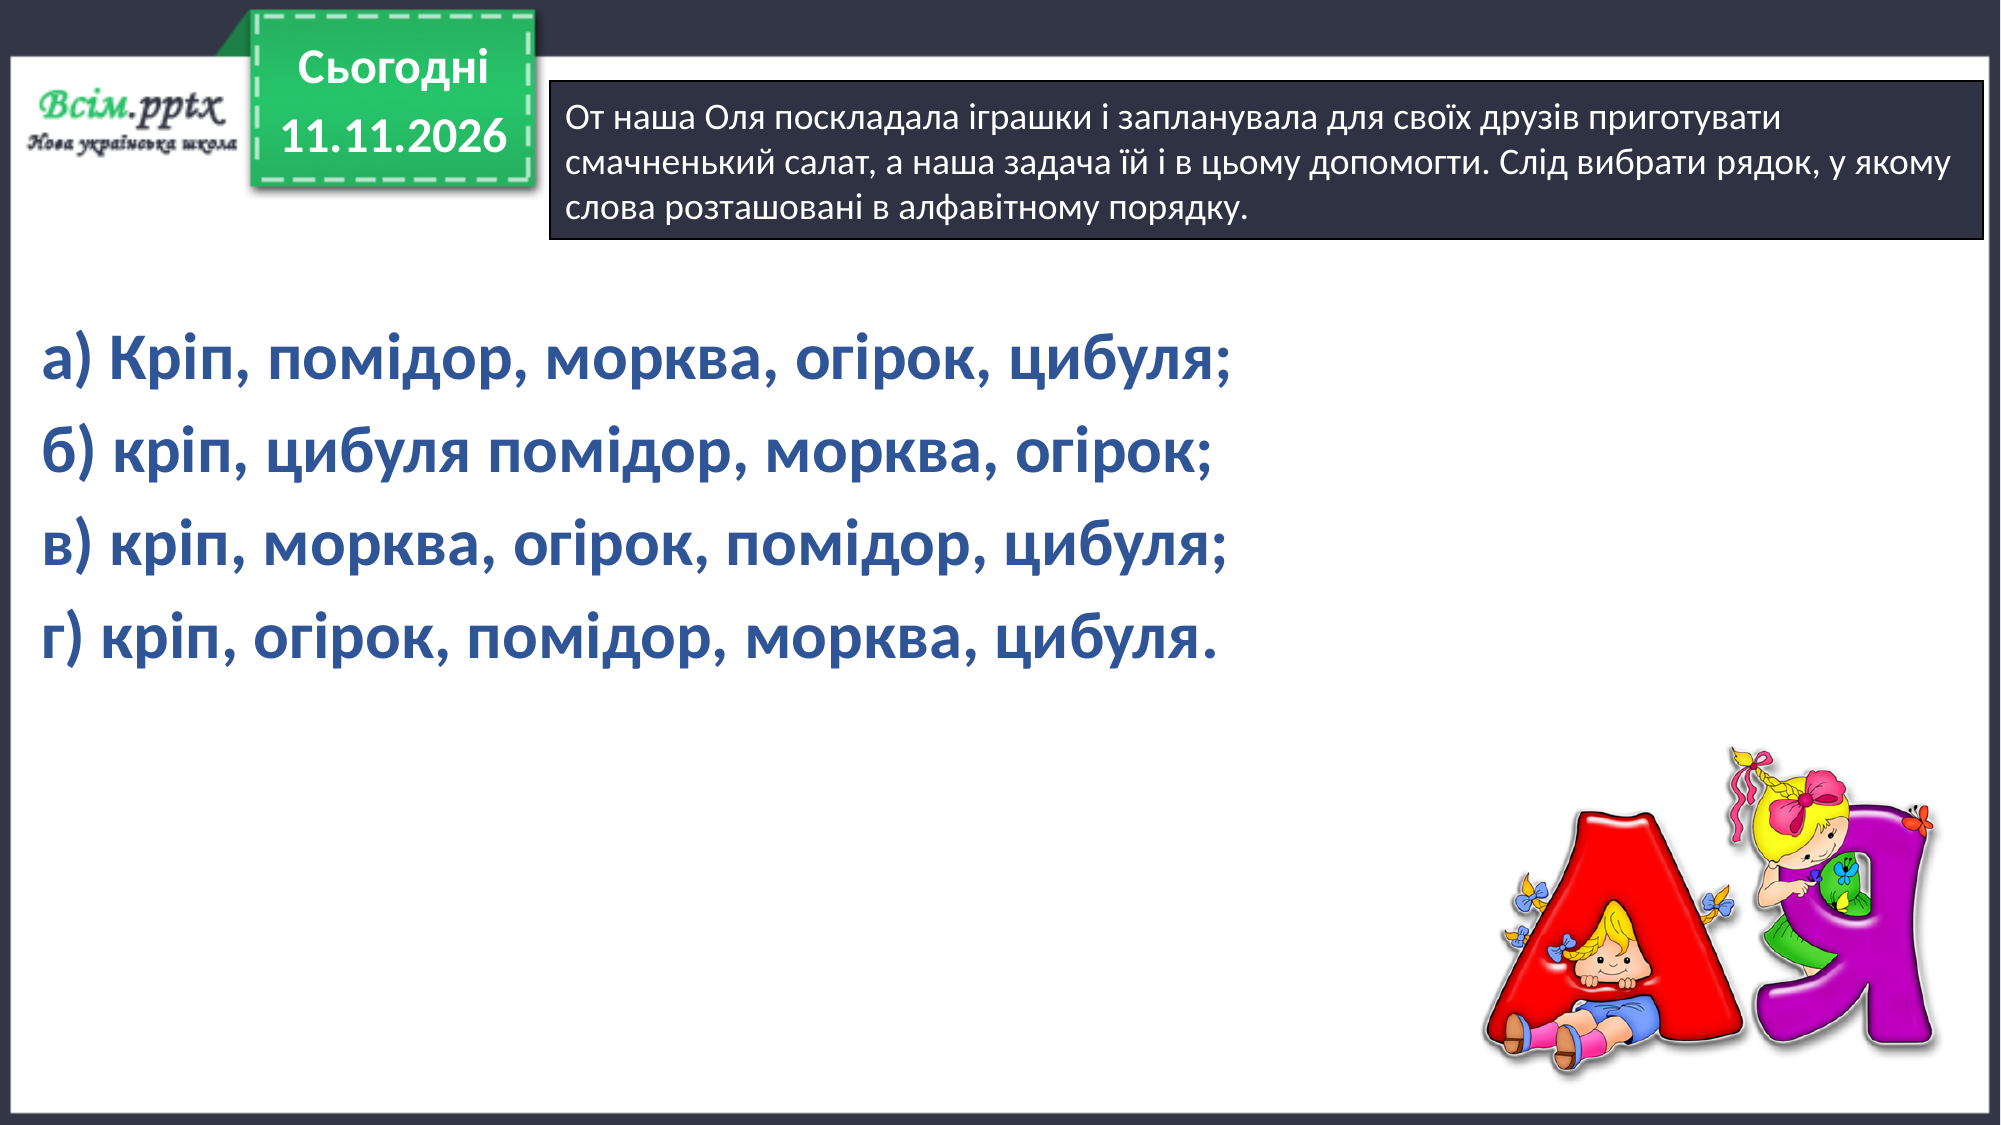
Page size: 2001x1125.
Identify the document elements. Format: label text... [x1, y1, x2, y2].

text_box Сьогодні [284, 26, 535, 101]
list а) Кріп, помідор, морква, огірок, цибуля; б) кріп, цибуля помідор, морква, огірок; в) кріп, морква, огірок, помідор, цибуля; г) кріп, огірок, помідор, морква, цибуля. [26, 314, 2000, 772]
text_box От наша Оля поскладала іграшки і запланувала для своїх друзів приготувати смачненький салат, а наша задача їй і в цьому допомогти. Слід вибрати рядок, у якому слова розташовані в алфавітному порядку. [549, 80, 1984, 240]
picture [0, 0, 2001, 1125]
text_box 27.01.2023 [263, 101, 524, 164]
